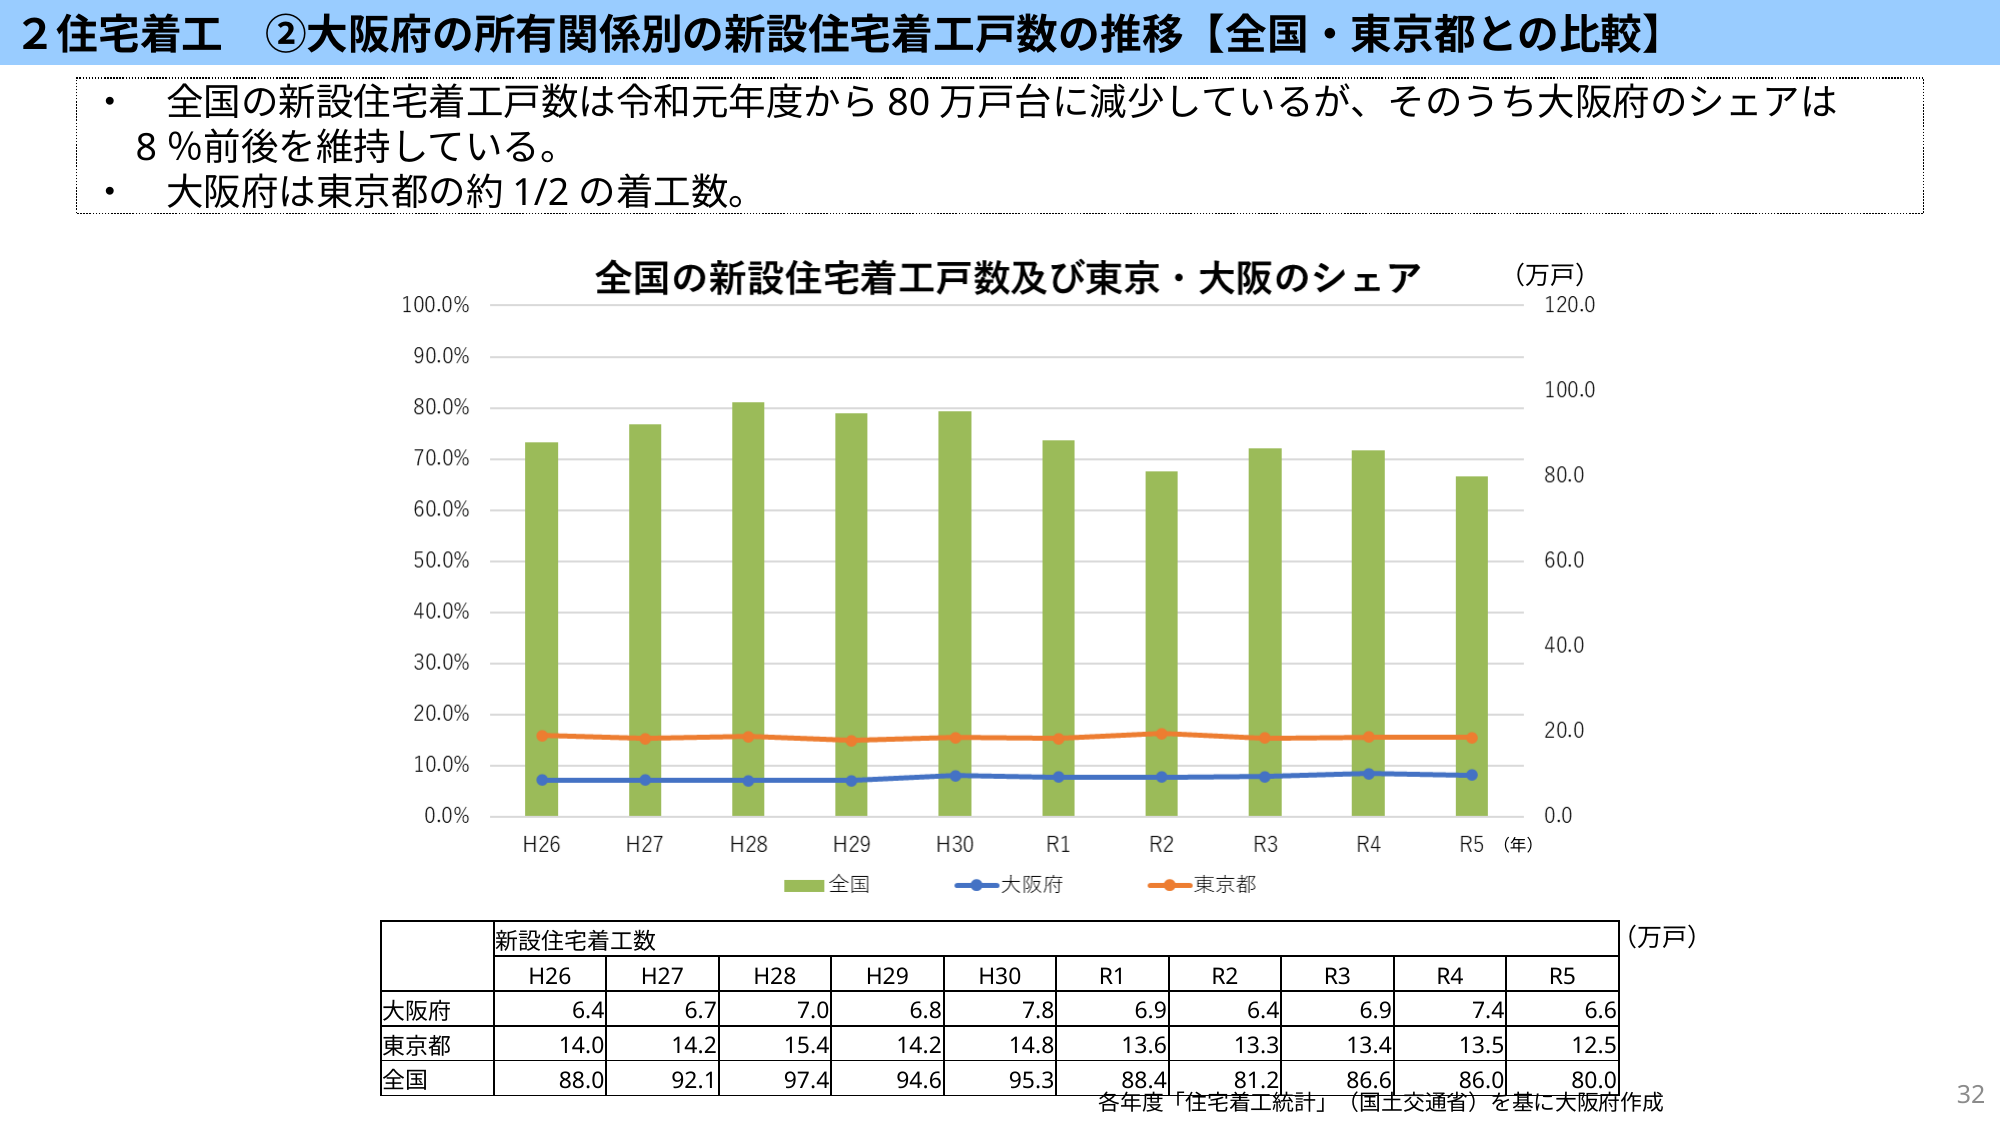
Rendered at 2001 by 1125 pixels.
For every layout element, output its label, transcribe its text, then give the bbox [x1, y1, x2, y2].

table_cell 15.4 [720, 1027, 830, 1060]
table_cell 95.3 [945, 1061, 1055, 1095]
text_box 各年度「住宅着工統計」（国土交通省）を基に大阪府作成 [952, 1081, 1550, 1118]
table_cell 86.0 [1395, 1061, 1505, 1081]
table_cell 80.0 [1507, 1061, 1618, 1081]
table_cell R1 [1057, 957, 1168, 990]
slide_number 32 [1550, 1065, 2000, 1125]
table_cell 7.4 [1395, 992, 1505, 1025]
table_cell R5 [1507, 957, 1618, 990]
table_cell R4 [1395, 957, 1505, 990]
table_cell H28 [720, 957, 830, 990]
table_cell 6.9 [1057, 992, 1168, 1025]
table_cell R2 [1170, 957, 1280, 990]
table_cell 7.0 [720, 992, 830, 1025]
table_header 新設住宅着工数 [495, 922, 1580, 955]
text_box （万戸） [1580, 913, 1745, 959]
table_cell 東京都 [382, 1027, 493, 1060]
text_box ・ 全国の新設住宅着工戸数は令和元年度から80万戸台に減少しているが、そのうち大阪府のシェアは8％前後を維持している。 ・ 大阪府は東京都の約1/2の着工数。 [76, 78, 1924, 214]
table_cell 6.4 [495, 992, 605, 1025]
table_cell 88.0 [495, 1061, 605, 1095]
table_cell 6.8 [832, 992, 943, 1025]
table_cell 6.7 [607, 992, 718, 1025]
table_cell 14.8 [945, 1027, 1055, 1060]
text_box ２住宅着工 ②大阪府の所有関係別の新設住宅着工戸数の推移【全国・東京都との比較】 [0, 0, 2000, 65]
table_cell H26 [495, 957, 605, 990]
table_cell 94.6 [832, 1061, 943, 1095]
table_cell 14.0 [495, 1027, 605, 1060]
table_cell 6.6 [1507, 992, 1618, 1025]
table_cell 12.5 [1507, 1027, 1618, 1060]
table_cell H30 [945, 957, 1055, 990]
table_cell H27 [607, 957, 718, 990]
table_header [382, 922, 493, 990]
table_cell 92.1 [607, 1061, 718, 1095]
table_cell 86.6 [1282, 1061, 1393, 1081]
table_cell 13.4 [1282, 1027, 1393, 1060]
table_cell 14.2 [832, 1027, 943, 1060]
table_cell R3 [1282, 957, 1393, 990]
table_cell 7.8 [945, 992, 1055, 1025]
table_cell 13.6 [1057, 1027, 1168, 1060]
table_cell 6.9 [1282, 992, 1393, 1025]
table_cell 13.3 [1170, 1027, 1280, 1060]
table_cell 全国 [382, 1061, 493, 1095]
table_cell 13.5 [1395, 1027, 1505, 1060]
table_cell 14.2 [607, 1027, 718, 1060]
table_cell H29 [832, 957, 943, 990]
table_cell 97.4 [720, 1061, 830, 1095]
table_cell 88.4 [1057, 1061, 1168, 1081]
table_cell 6.4 [1170, 992, 1280, 1025]
picture [367, 217, 1663, 917]
table_cell 81.2 [1170, 1061, 1280, 1081]
table_cell 大阪府 [382, 992, 493, 1025]
